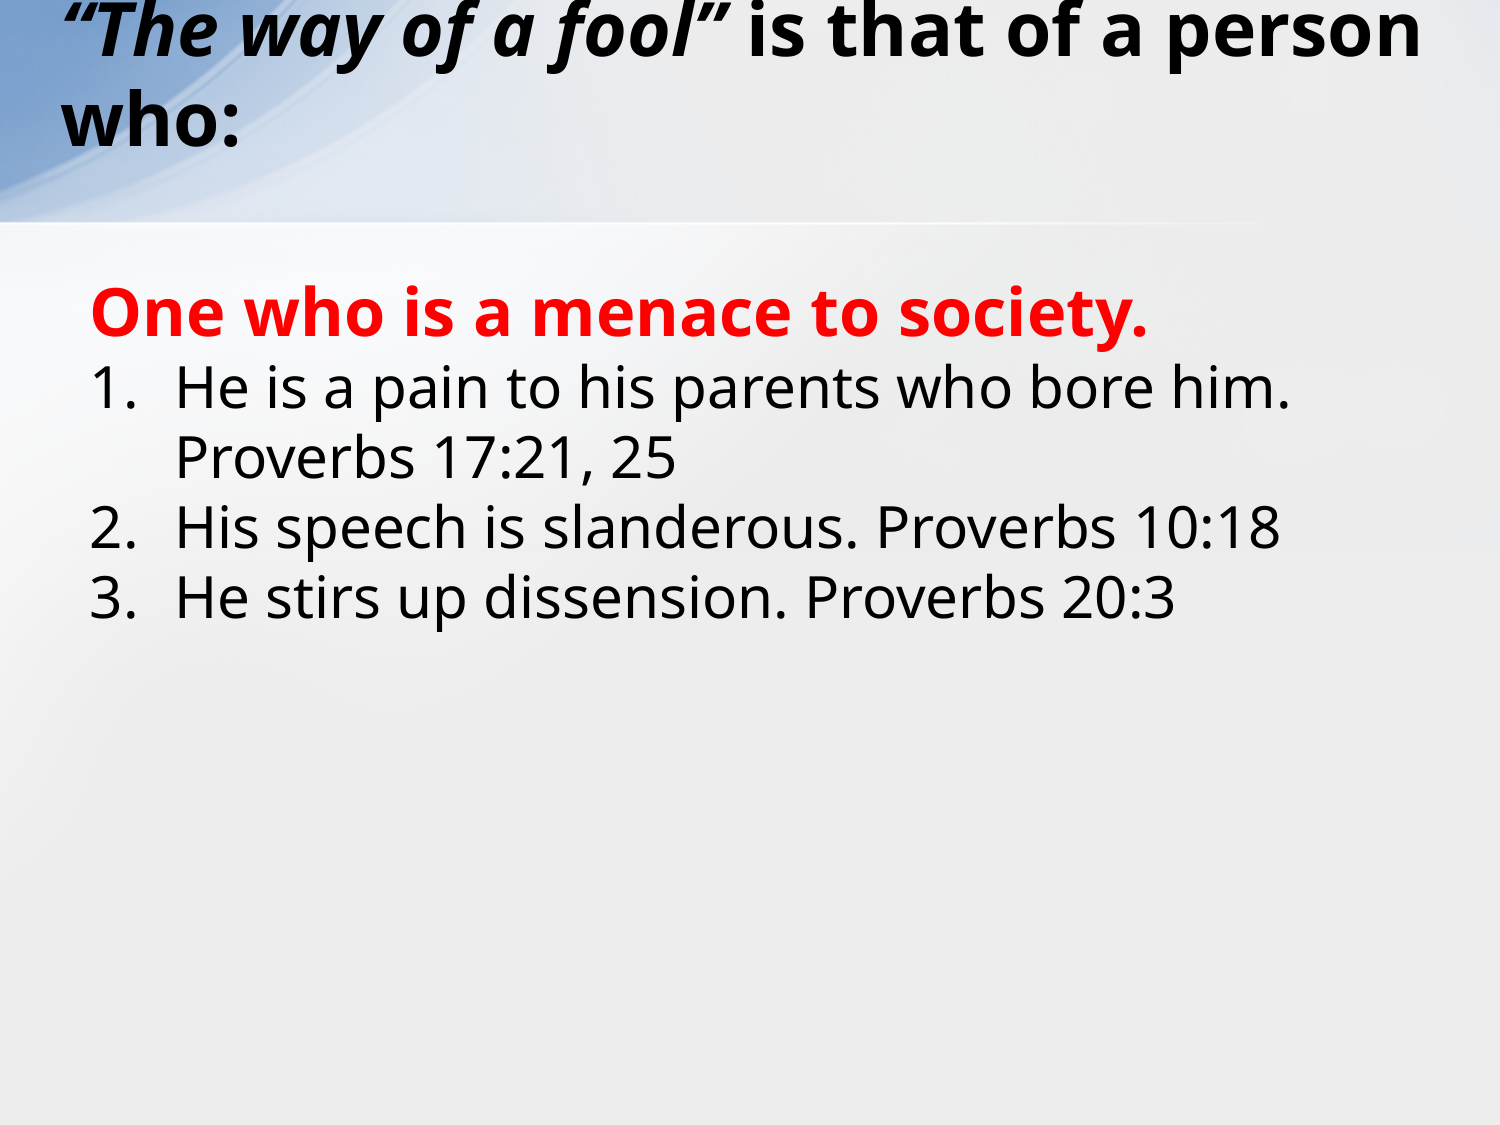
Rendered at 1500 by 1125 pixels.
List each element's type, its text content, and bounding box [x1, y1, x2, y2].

list One who is a menace to society. He is a pain to his parents who bore him. Proverbs 17:21, 25 His speech is slanderous. Proverbs 10:18 He stirs up dissension. Proverbs 20:3 [75, 262, 1425, 915]
title “The way of a fool” is that of a person who: [45, 0, 1458, 169]
picture [0, 0, 1500, 1125]
